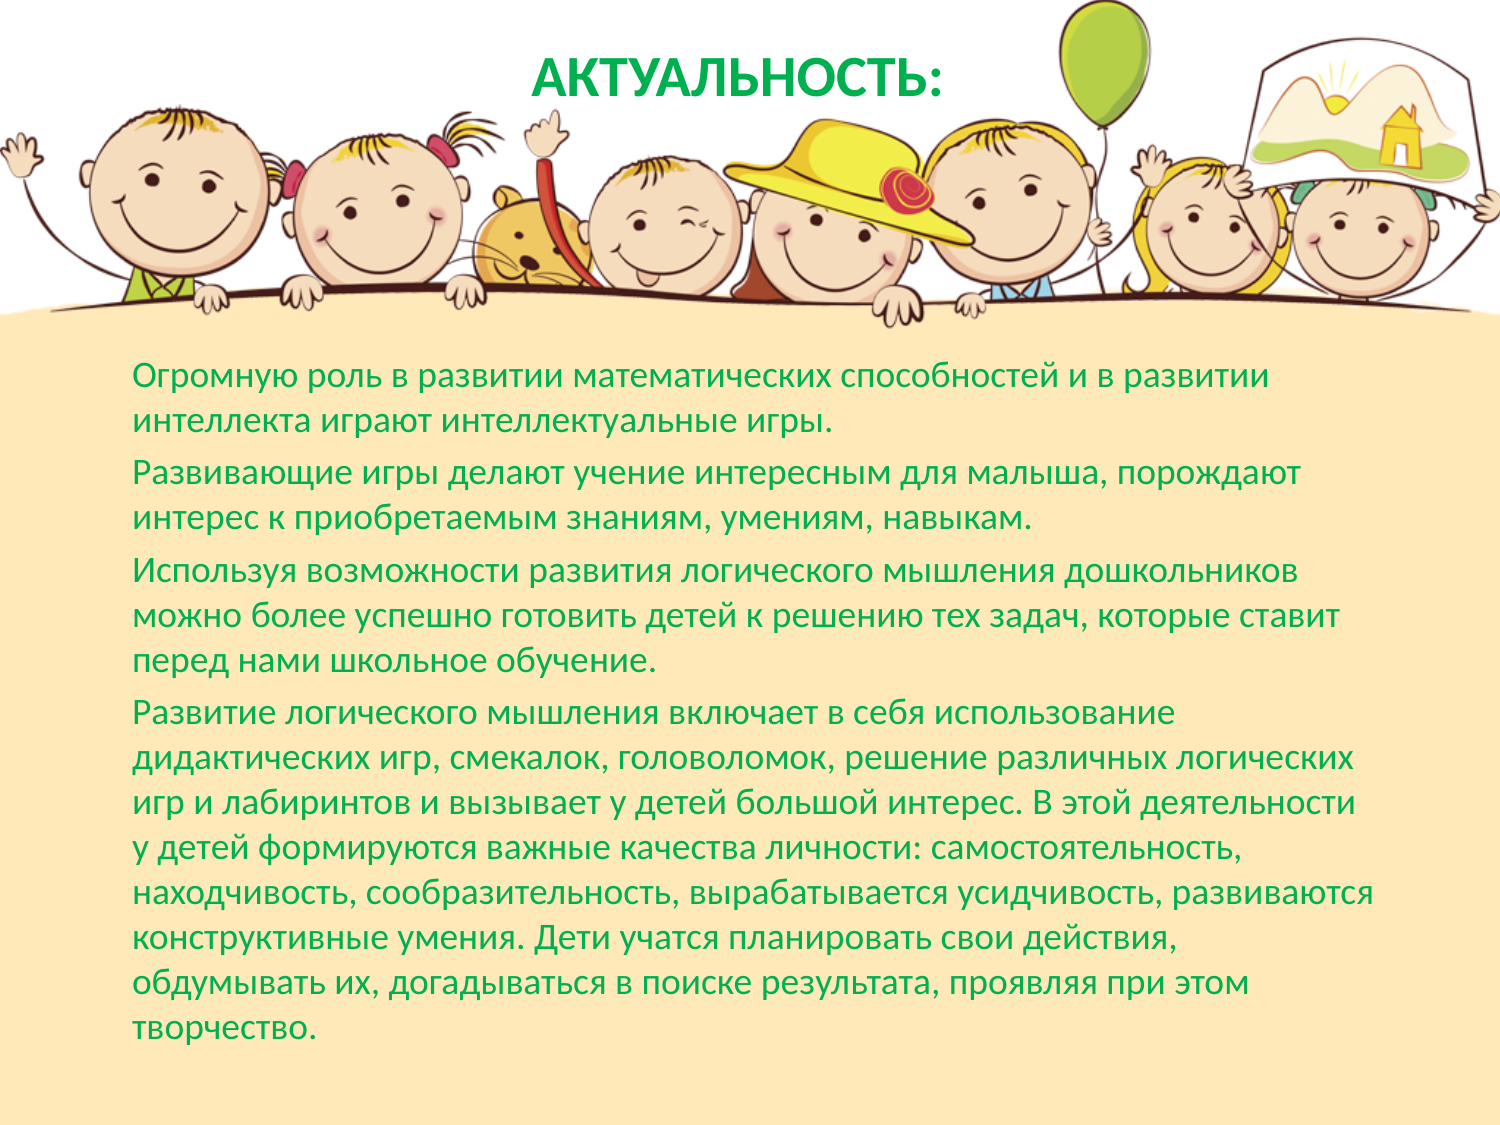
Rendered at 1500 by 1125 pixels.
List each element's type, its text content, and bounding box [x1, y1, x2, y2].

title Актуальность: [100, 30, 1376, 131]
list Огромную роль в развитии математических способностей и в развитии интеллекта играют интеллектуальные игры. Развивающие игры делают учение интересным для малыша, порождают интерес к приобретаемым знаниям, умениям, навыкам. Используя возможности развития логического мышления дошкольников можно более успешно готовить детей к решению тех задач, которые ставит перед нами школьное обучение. Развитие логического мышления включает в себя использование дидактических игр, смекалок, головоломок, решение различных логических игр и лабиринтов и вызывает у детей большой интерес. В этой деятельности у детей формируются важные качества личности: самостоятельность, находчивость, сообразительность, вырабатывается усидчивость, развиваются конструктивные умения. Дети учатся планировать свои действия, обдумывать их, догадываться в поиске результата, проявляя при этом творчество. [116, 808, 1393, 1055]
picture [0, 0, 1500, 1125]
